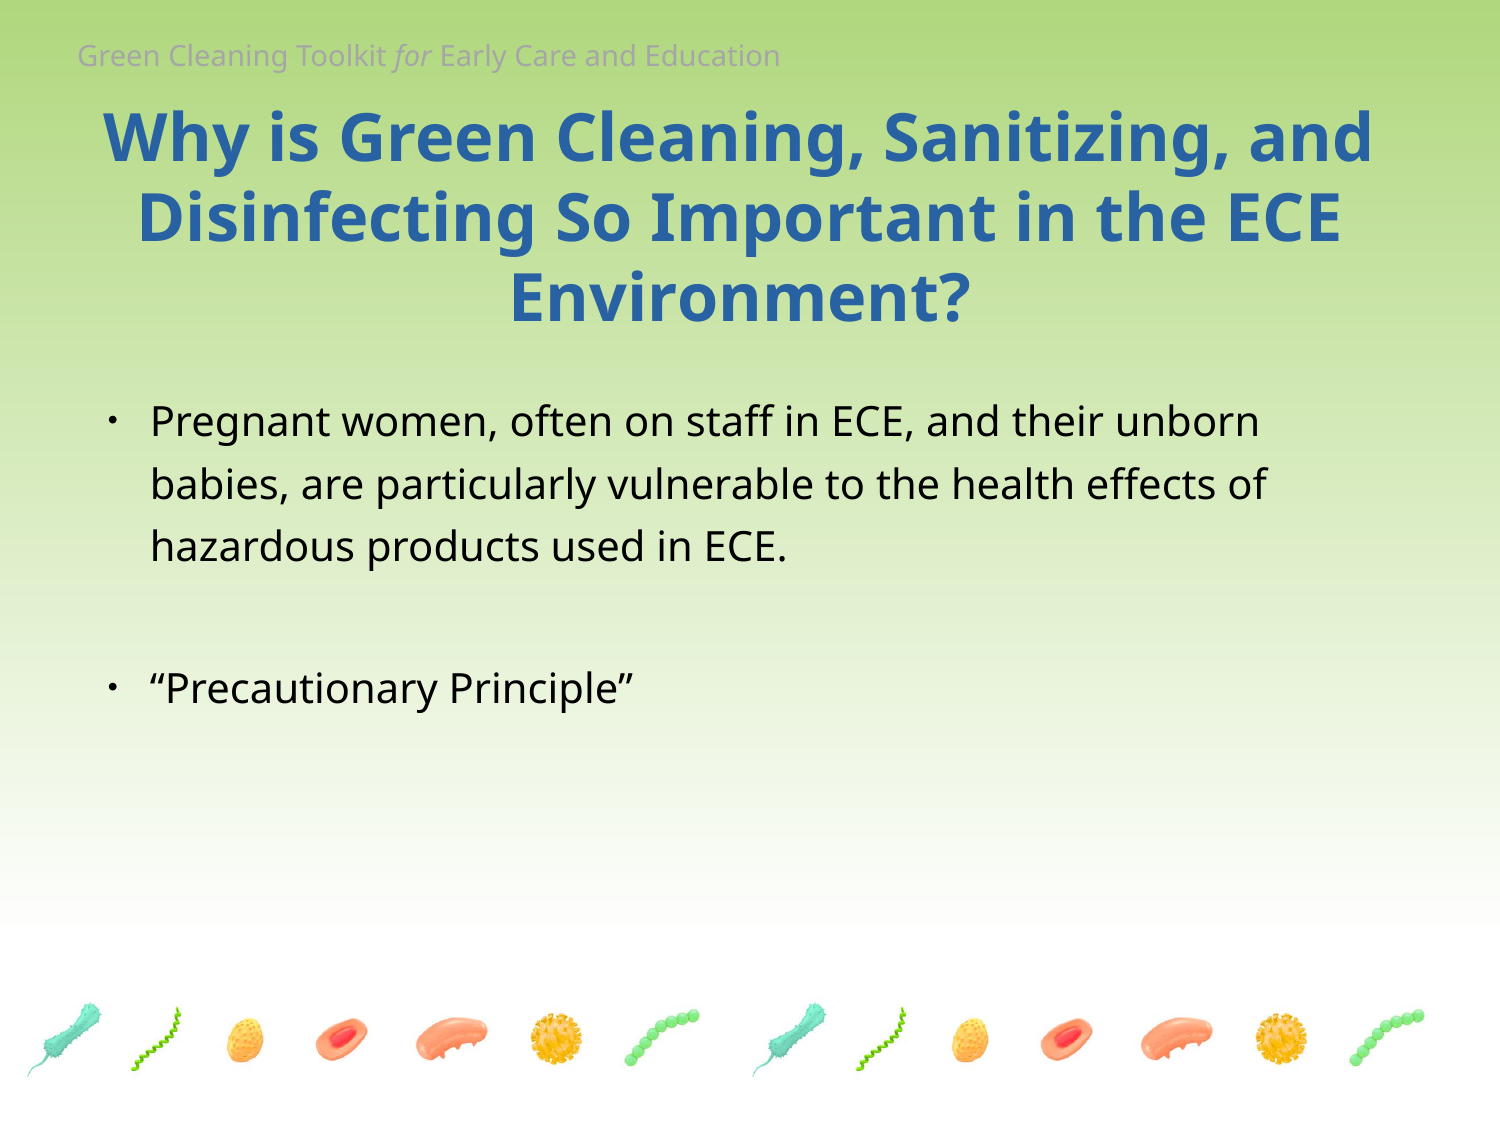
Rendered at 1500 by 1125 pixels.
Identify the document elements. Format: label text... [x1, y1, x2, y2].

picture [0, 987, 1475, 1084]
list Pregnant women, often on staff in ECE, and their unborn babies, are particularly vulnerable to the health effects of hazardous products used in ECE. “Precautionary Principle” [74, 374, 1426, 986]
text_box Why is Green Cleaning, Sanitizing, and Disinfecting So Important in the ECE Environment? [50, 87, 1430, 343]
